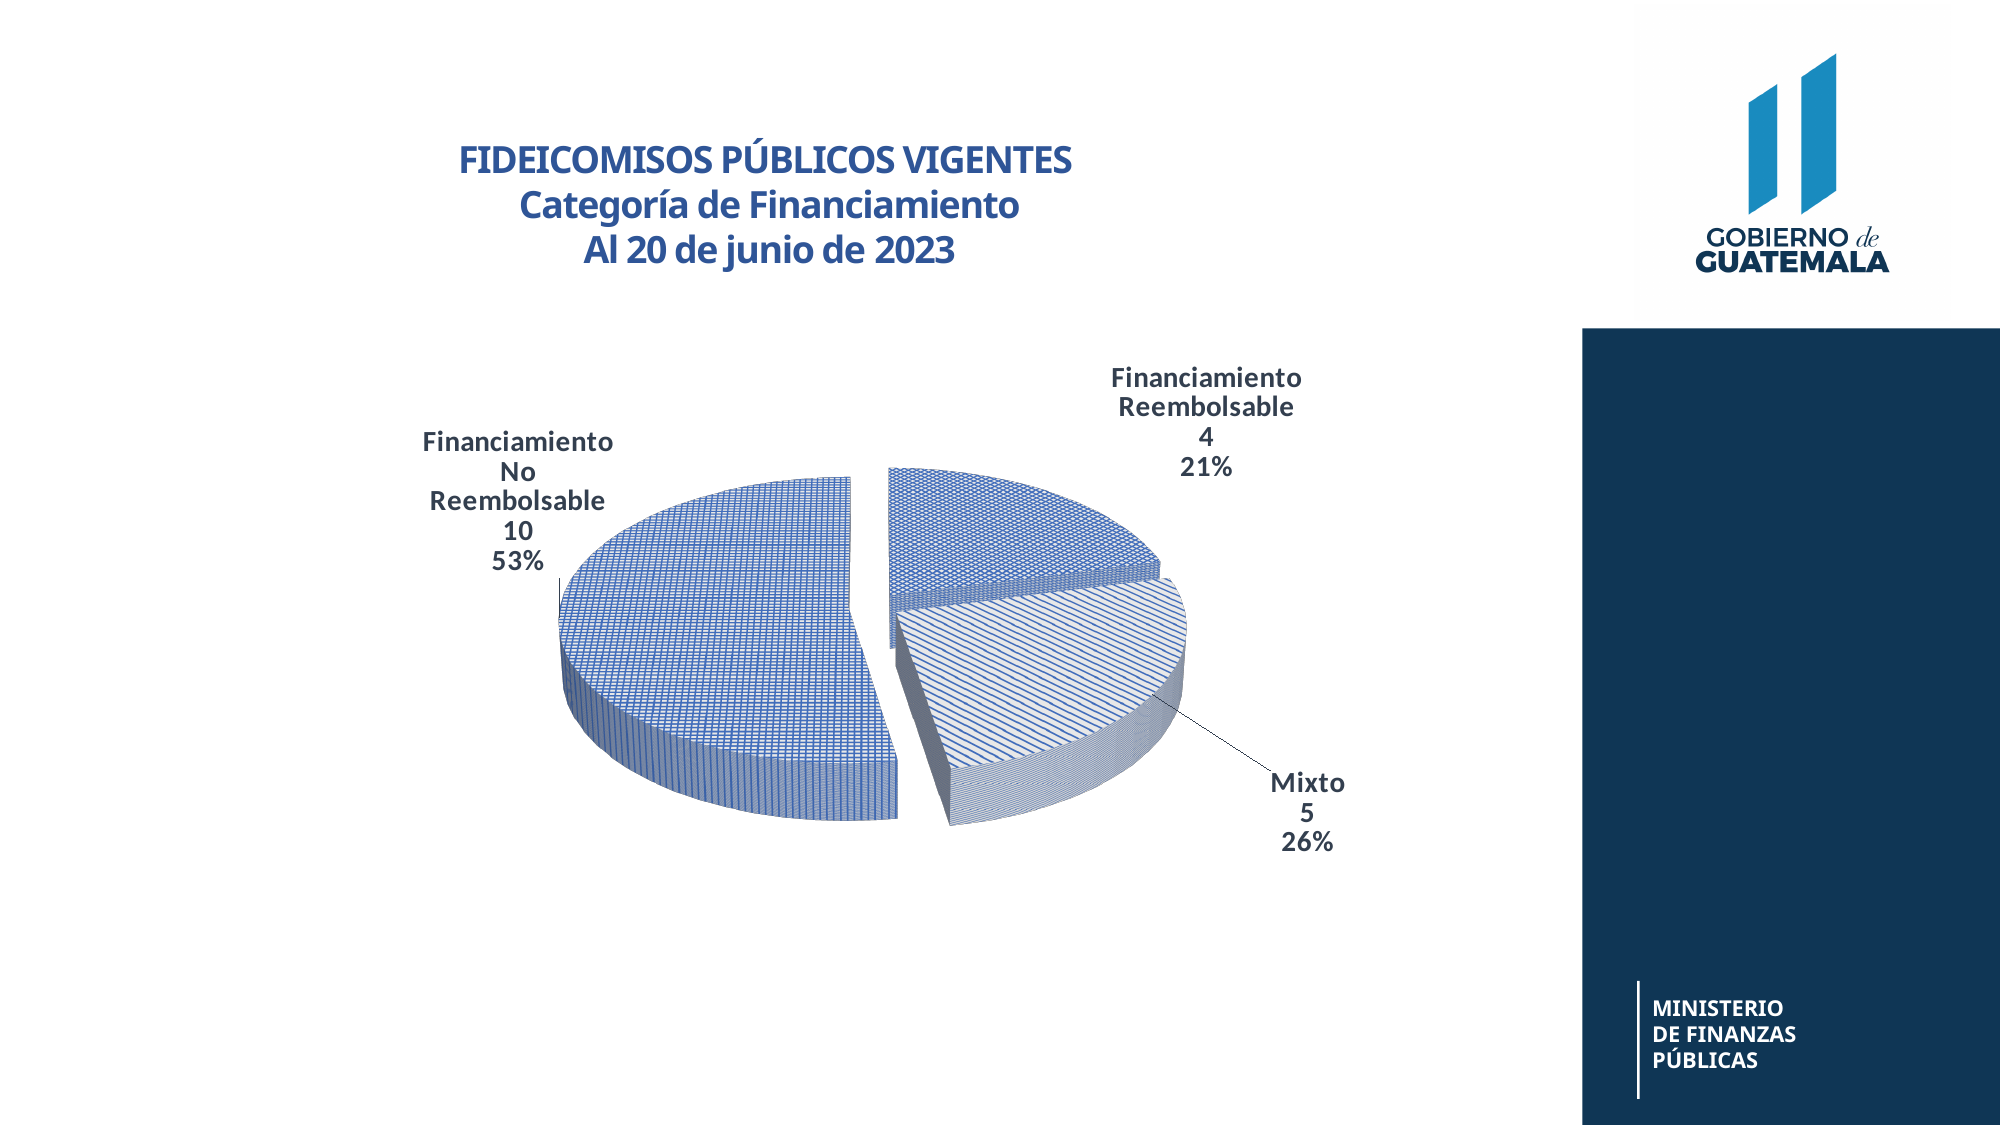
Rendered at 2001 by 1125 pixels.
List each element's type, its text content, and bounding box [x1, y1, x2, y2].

chart [232, 352, 1388, 883]
text_box FIDEICOMISOS PÚBLICOS VIGENTES Categoría de Financiamiento Al 20 de junio de 2023 [163, 128, 1376, 278]
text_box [1637, 980, 1999, 1099]
text_box [1581, 327, 2000, 1125]
picture [1634, 4, 1951, 321]
